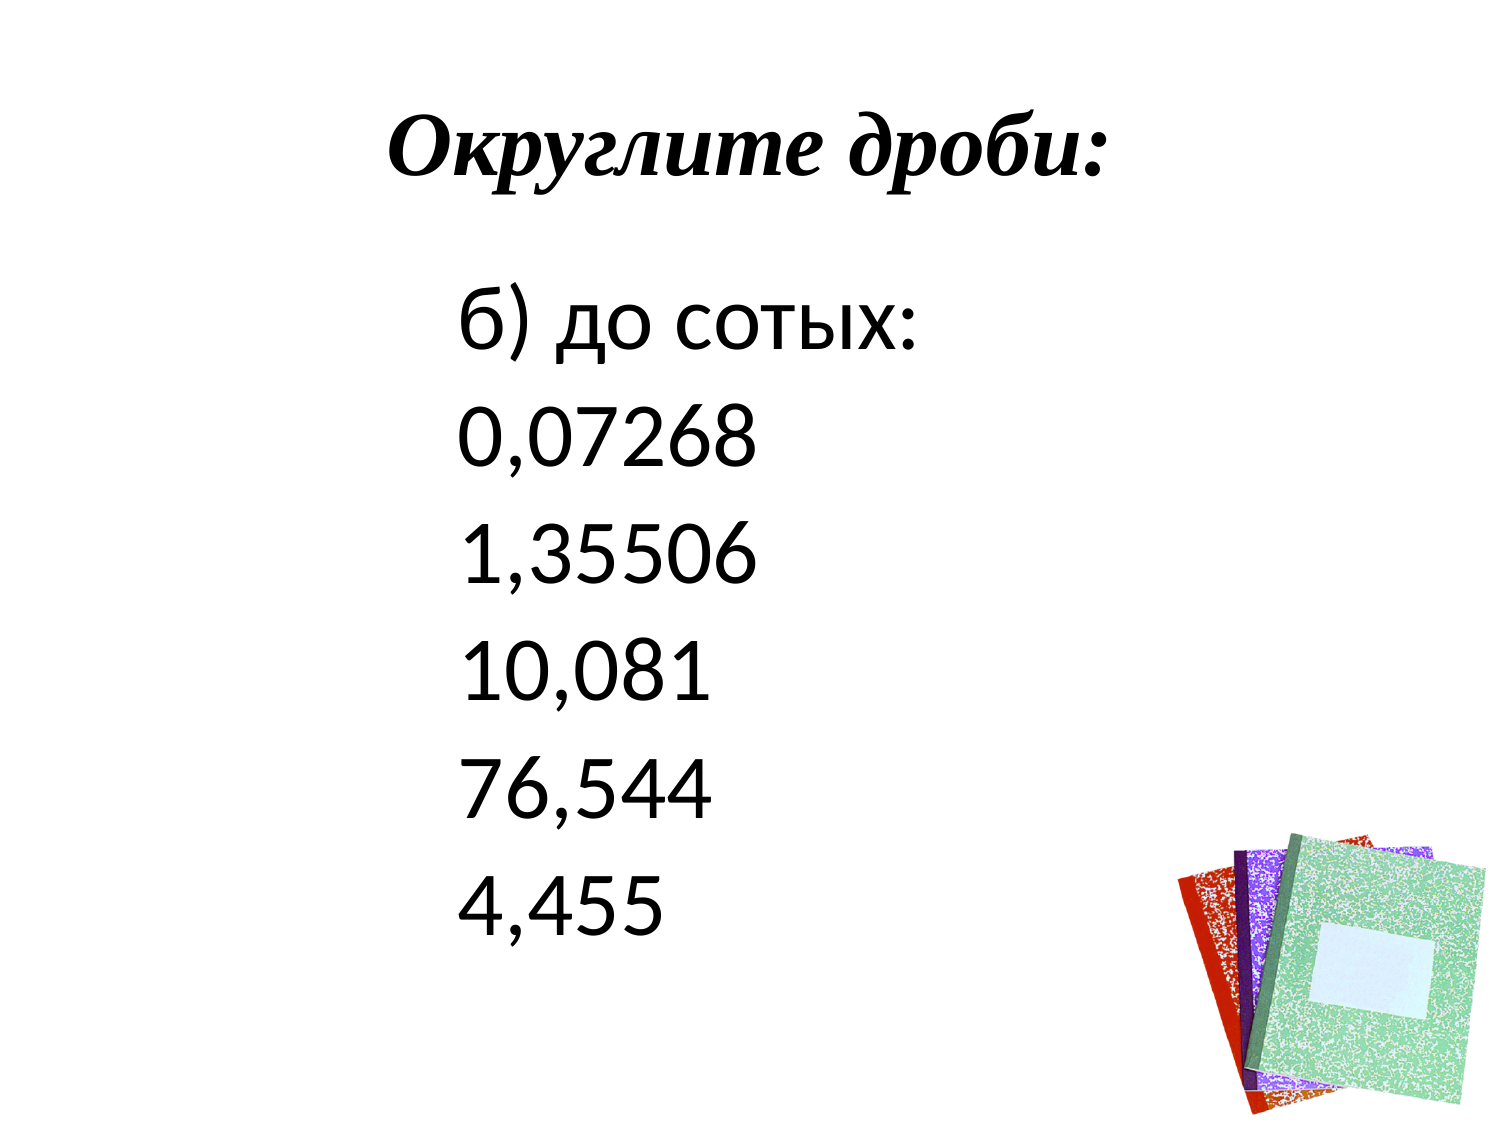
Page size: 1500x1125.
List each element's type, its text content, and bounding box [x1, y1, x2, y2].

picture [1170, 821, 1500, 1125]
list б) до сотых: 0,07268 1,35506 10,081 76,544 4,455 [442, 262, 1425, 1005]
title Округлите дроби: [75, 45, 1425, 233]
